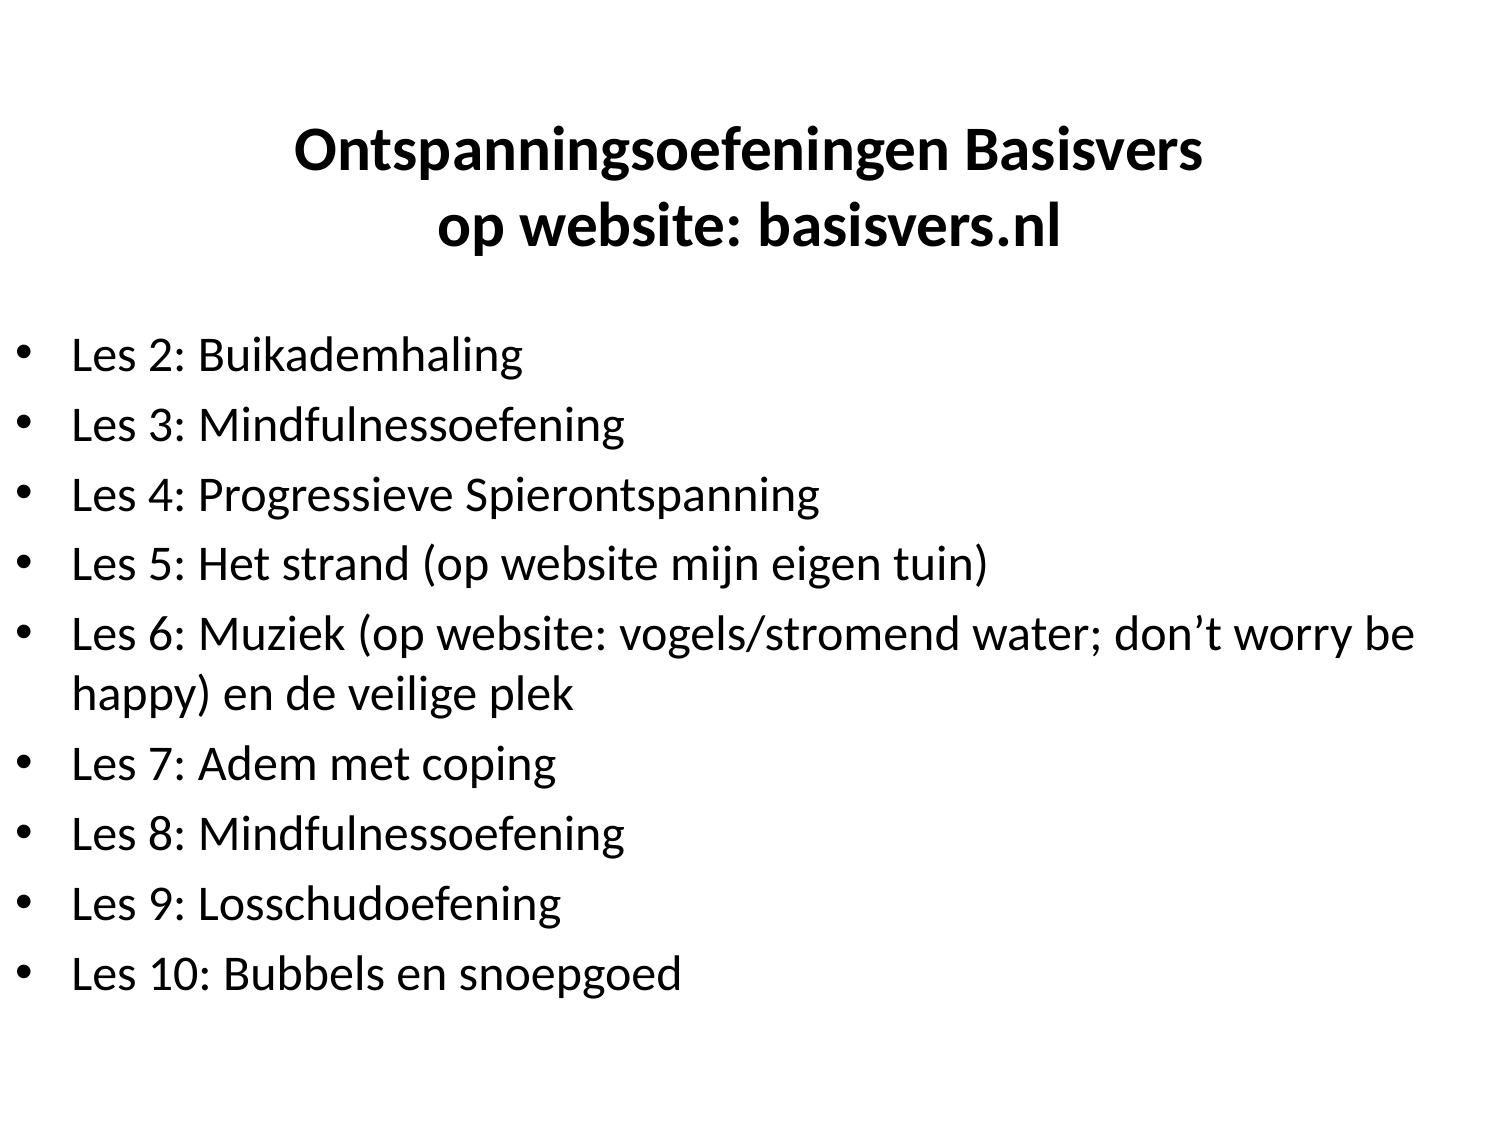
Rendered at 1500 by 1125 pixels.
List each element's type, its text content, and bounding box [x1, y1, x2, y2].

title Ontspanningsoefeningen Basisvers op website: basisvers.nl [112, 99, 1388, 243]
list Les 2: Buikademhaling Les 3: Mindfulnessoefening Les 4: Progressieve Spierontspanning Les 5: Het strand (op website mijn eigen tuin) Les 6: Muziek (op website: vogels/stromend water; don’t worry be happy) en de veilige plek Les 7: Adem met coping Les 8: Mindfulnessoefening Les 9: Losschudoefening Les 10: Bubbels en snoepgoed [0, 243, 1459, 1094]
